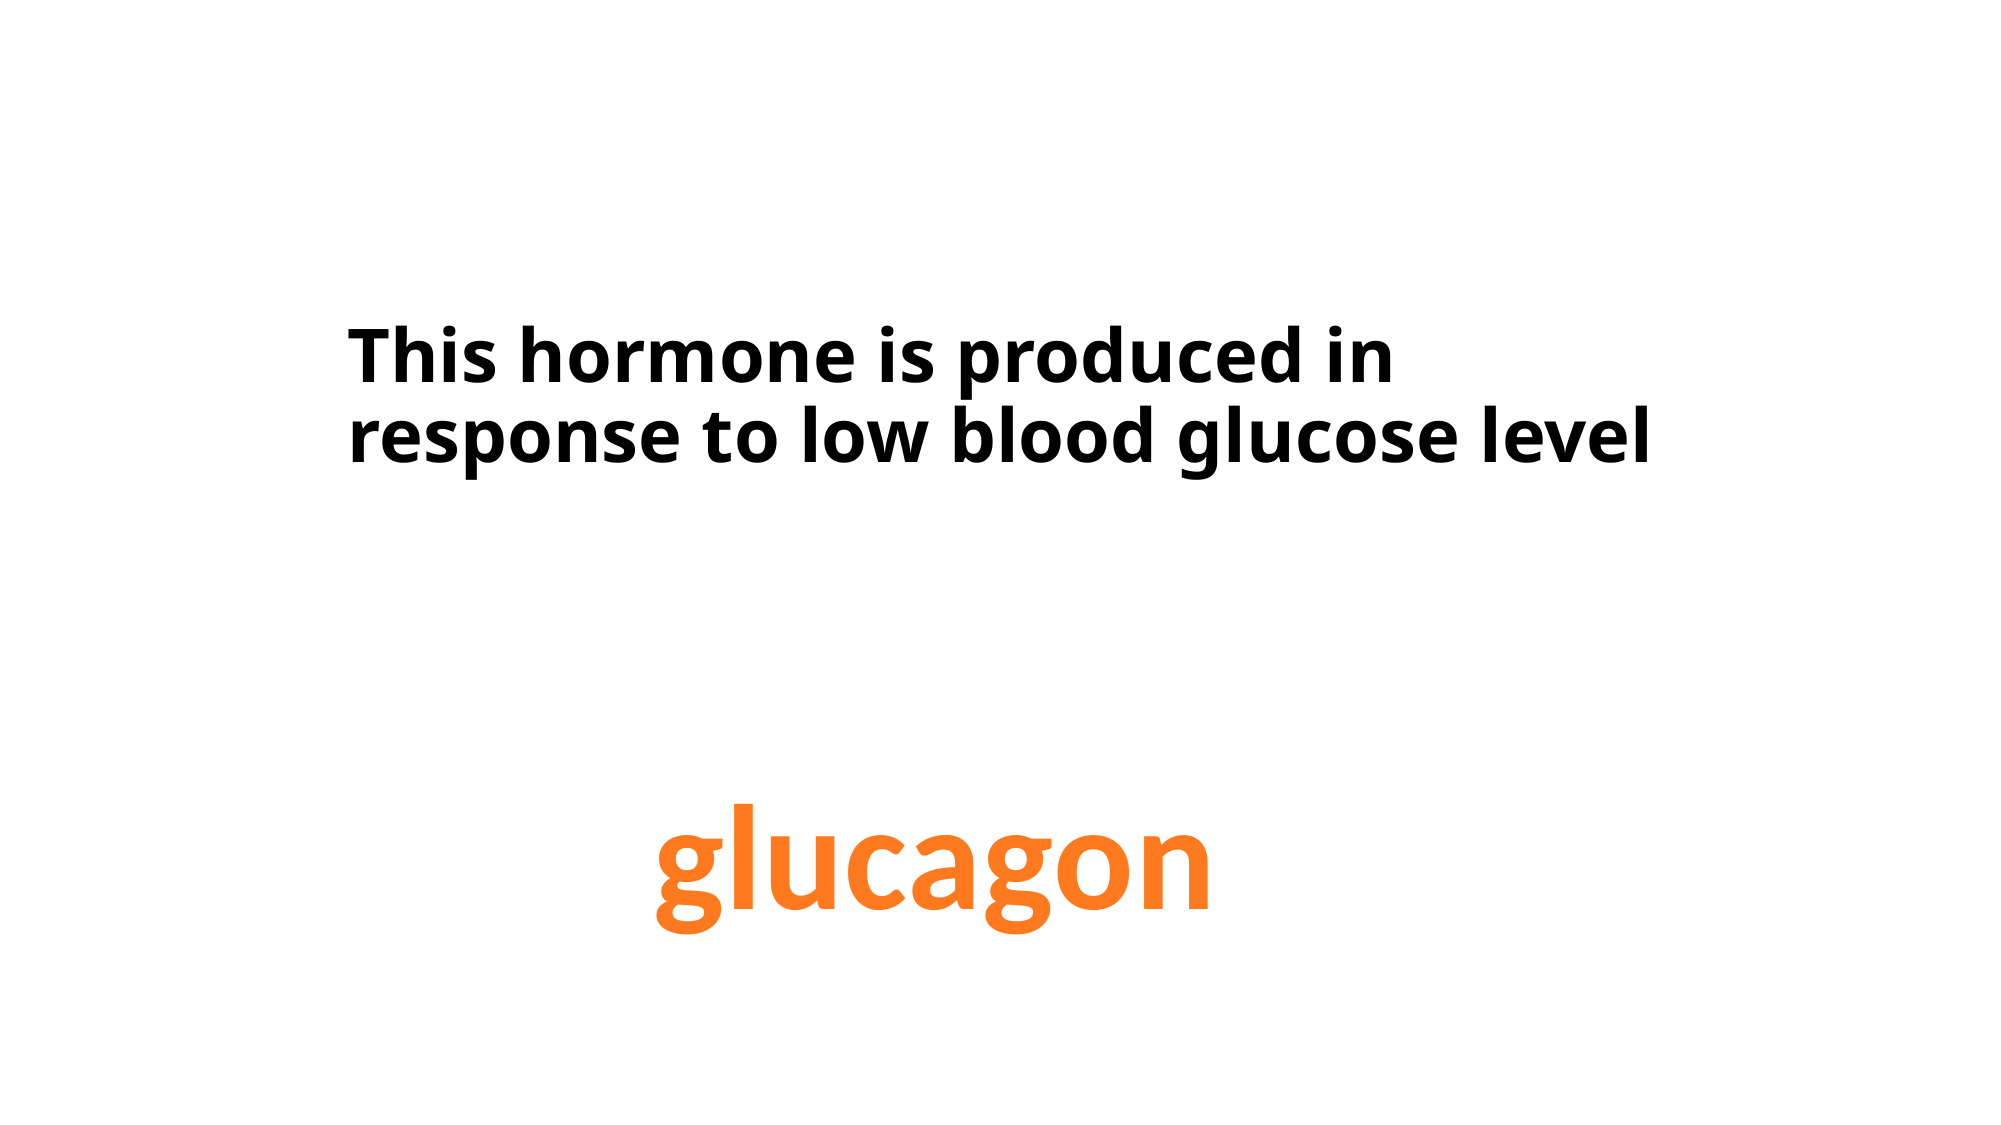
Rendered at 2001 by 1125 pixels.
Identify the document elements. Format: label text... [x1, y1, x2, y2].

title This hormone is produced in response to low blood glucose level [332, 304, 1682, 493]
text_box glucagon [624, 752, 1246, 948]
